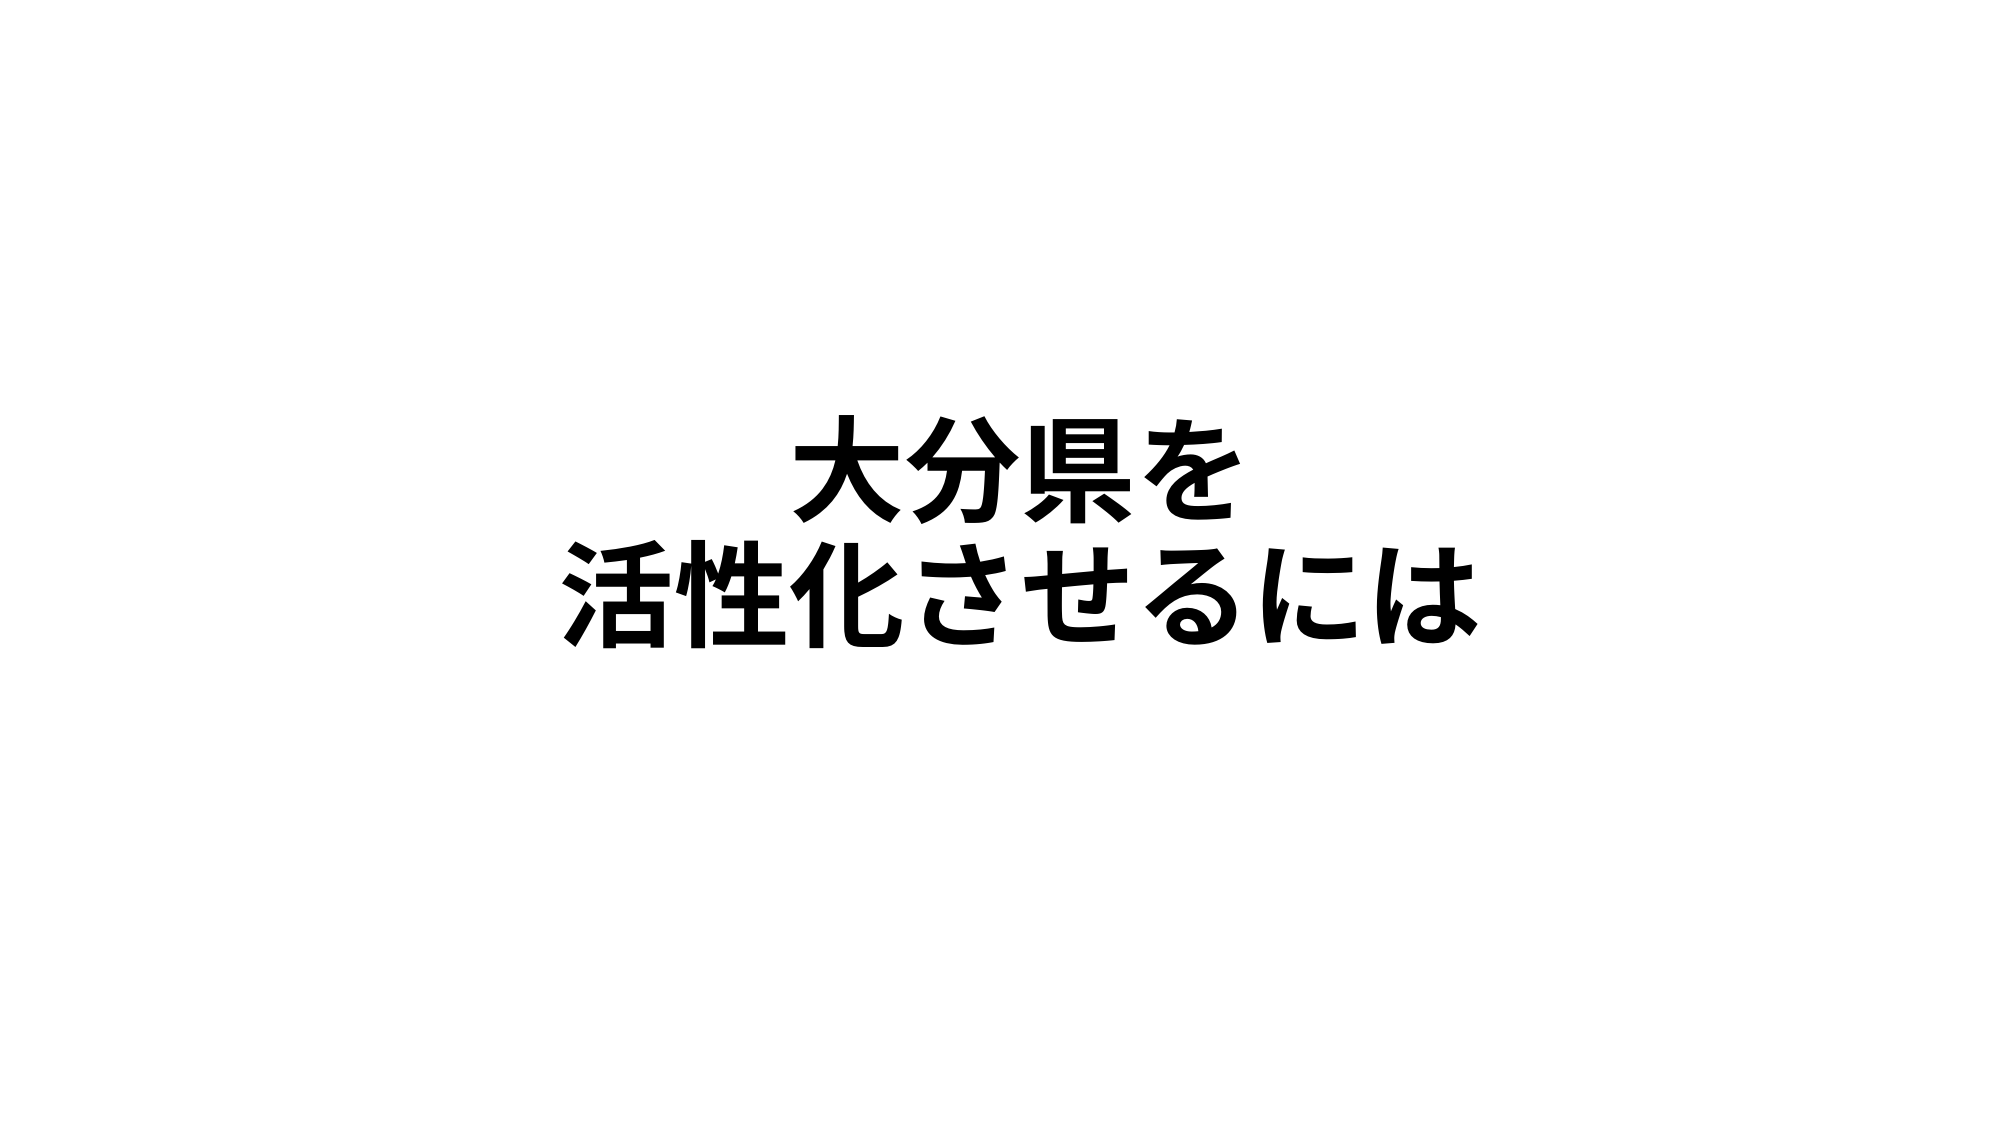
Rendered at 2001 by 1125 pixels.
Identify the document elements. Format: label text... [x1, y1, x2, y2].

title 大分県を 活性化させるには [270, 279, 1771, 671]
